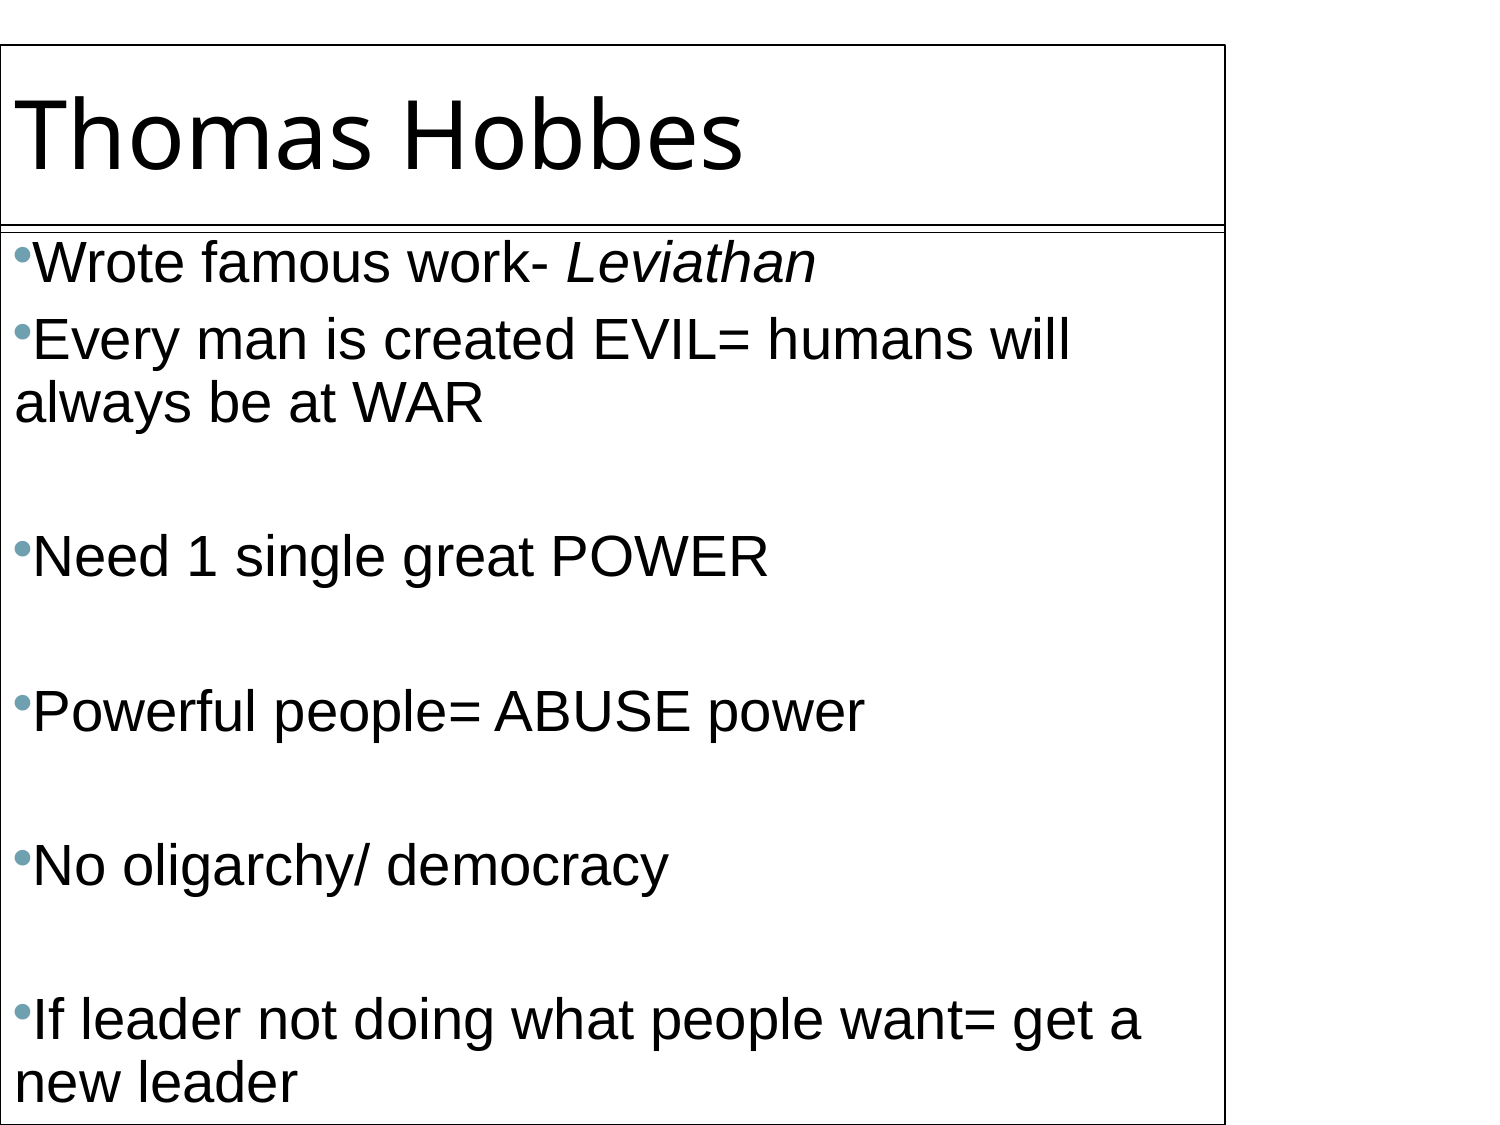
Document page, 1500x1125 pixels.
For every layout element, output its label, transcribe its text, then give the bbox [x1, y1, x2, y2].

list Wrote famous work- Leviathan Every man is created EVIL= humans will always be at WAR Need 1 single great POWER Powerful people= ABUSE power No oligarchy/ democracy If leader not doing what people want= get a new leader [0, 224, 1225, 1125]
title Thomas Hobbes [0, 45, 1225, 224]
